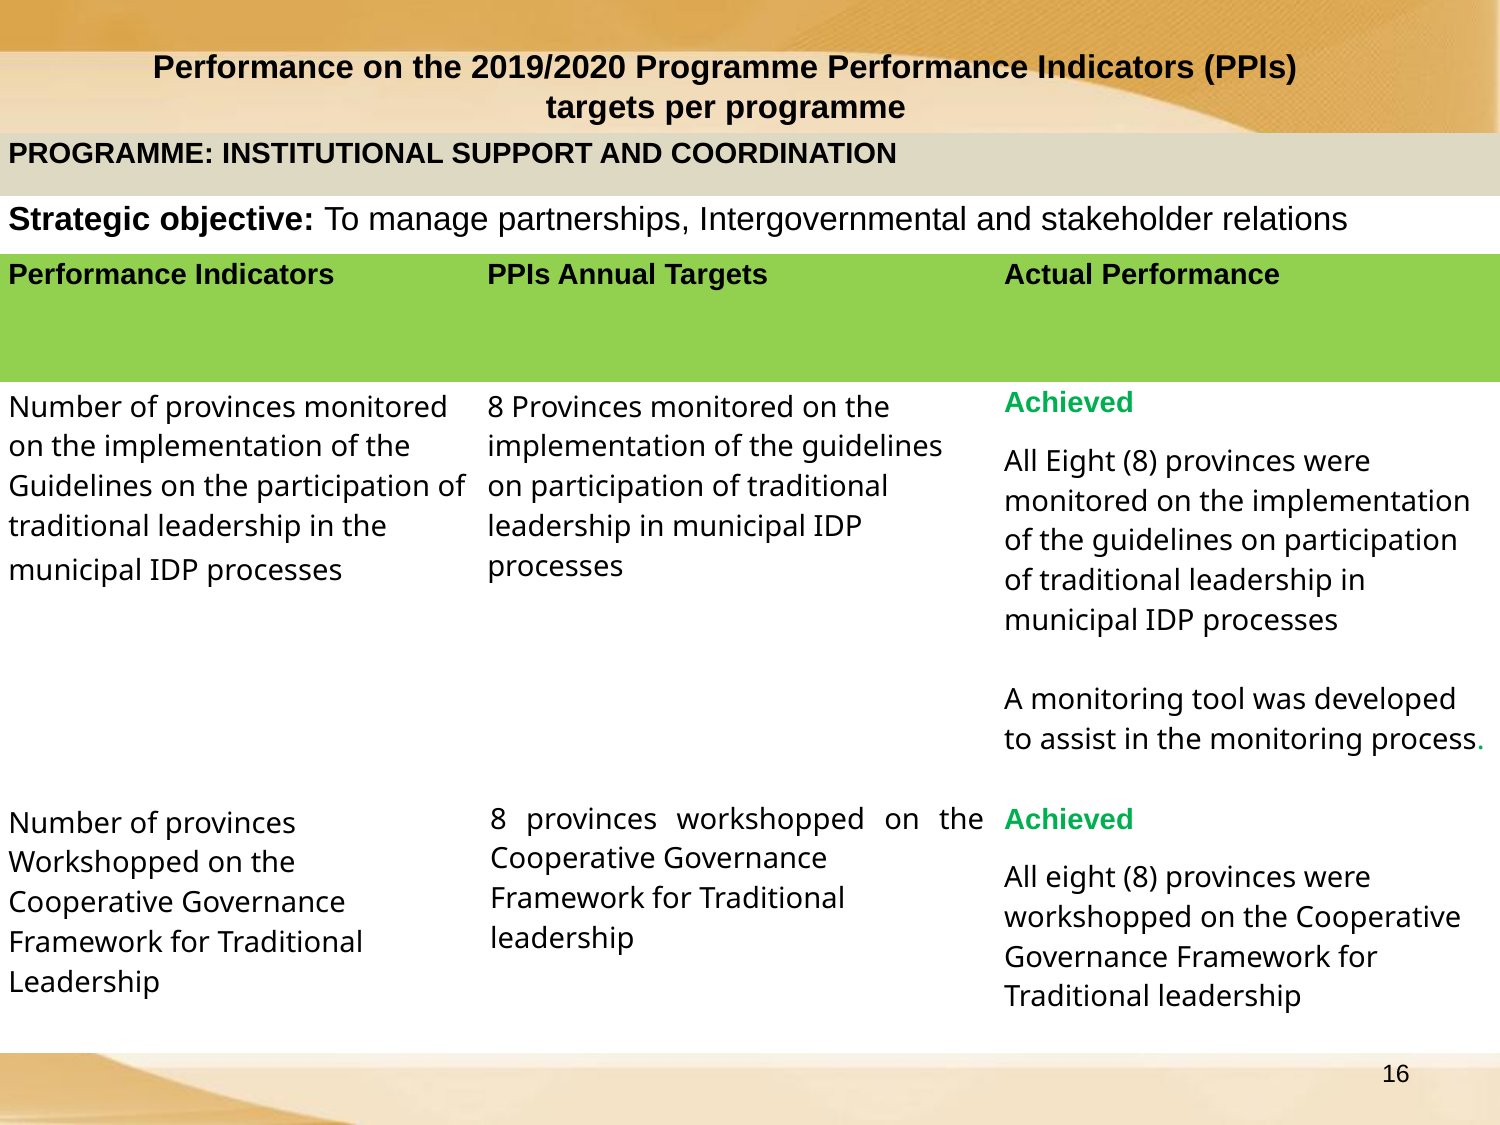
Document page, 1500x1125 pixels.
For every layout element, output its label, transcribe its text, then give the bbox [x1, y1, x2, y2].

picture [0, 1053, 1500, 1125]
table_header PROGRAMME: INSTITUTIONAL SUPPORT AND COORDINATION [0, 133, 1500, 196]
table_cell PPIs Annual Targets [479, 254, 996, 382]
table_cell Actual Performance [996, 254, 1500, 382]
table_cell 8 Provinces monitored on the implementation of the guidelines on participation of traditional leadership in municipal IDP processes [479, 382, 996, 798]
picture [0, 0, 1500, 133]
table_cell Number of provinces Workshopped on the Cooperative Governance Framework for Traditional Leadership [0, 798, 479, 1053]
table_cell Number of provinces monitored on the implementation of the Guidelines on the participation of traditional leadership in the municipal IDP processes [0, 382, 479, 798]
table_cell Performance Indicators [0, 254, 479, 382]
table_cell Strategic objective: To manage partnerships, Intergovernmental and stakeholder relations [0, 196, 1500, 254]
text_box Performance on the 2019/2020 Programme Performance Indicators (PPIs) targets per programme [88, 38, 1364, 133]
slide_number 16 [1074, 1042, 1425, 1103]
table_cell 8 provinces workshopped on the Cooperative Governance Framework for Traditional leadership [479, 798, 996, 1053]
table_cell Achieved All eight (8) provinces were workshopped on the Cooperative Governance Framework for Traditional leadership [996, 798, 1500, 1053]
table_cell Achieved All Eight (8) provinces were monitored on the implementation of the guidelines on participation of traditional leadership in municipal IDP processes A monitoring tool was developed to assist in the monitoring process. [996, 382, 1500, 798]
